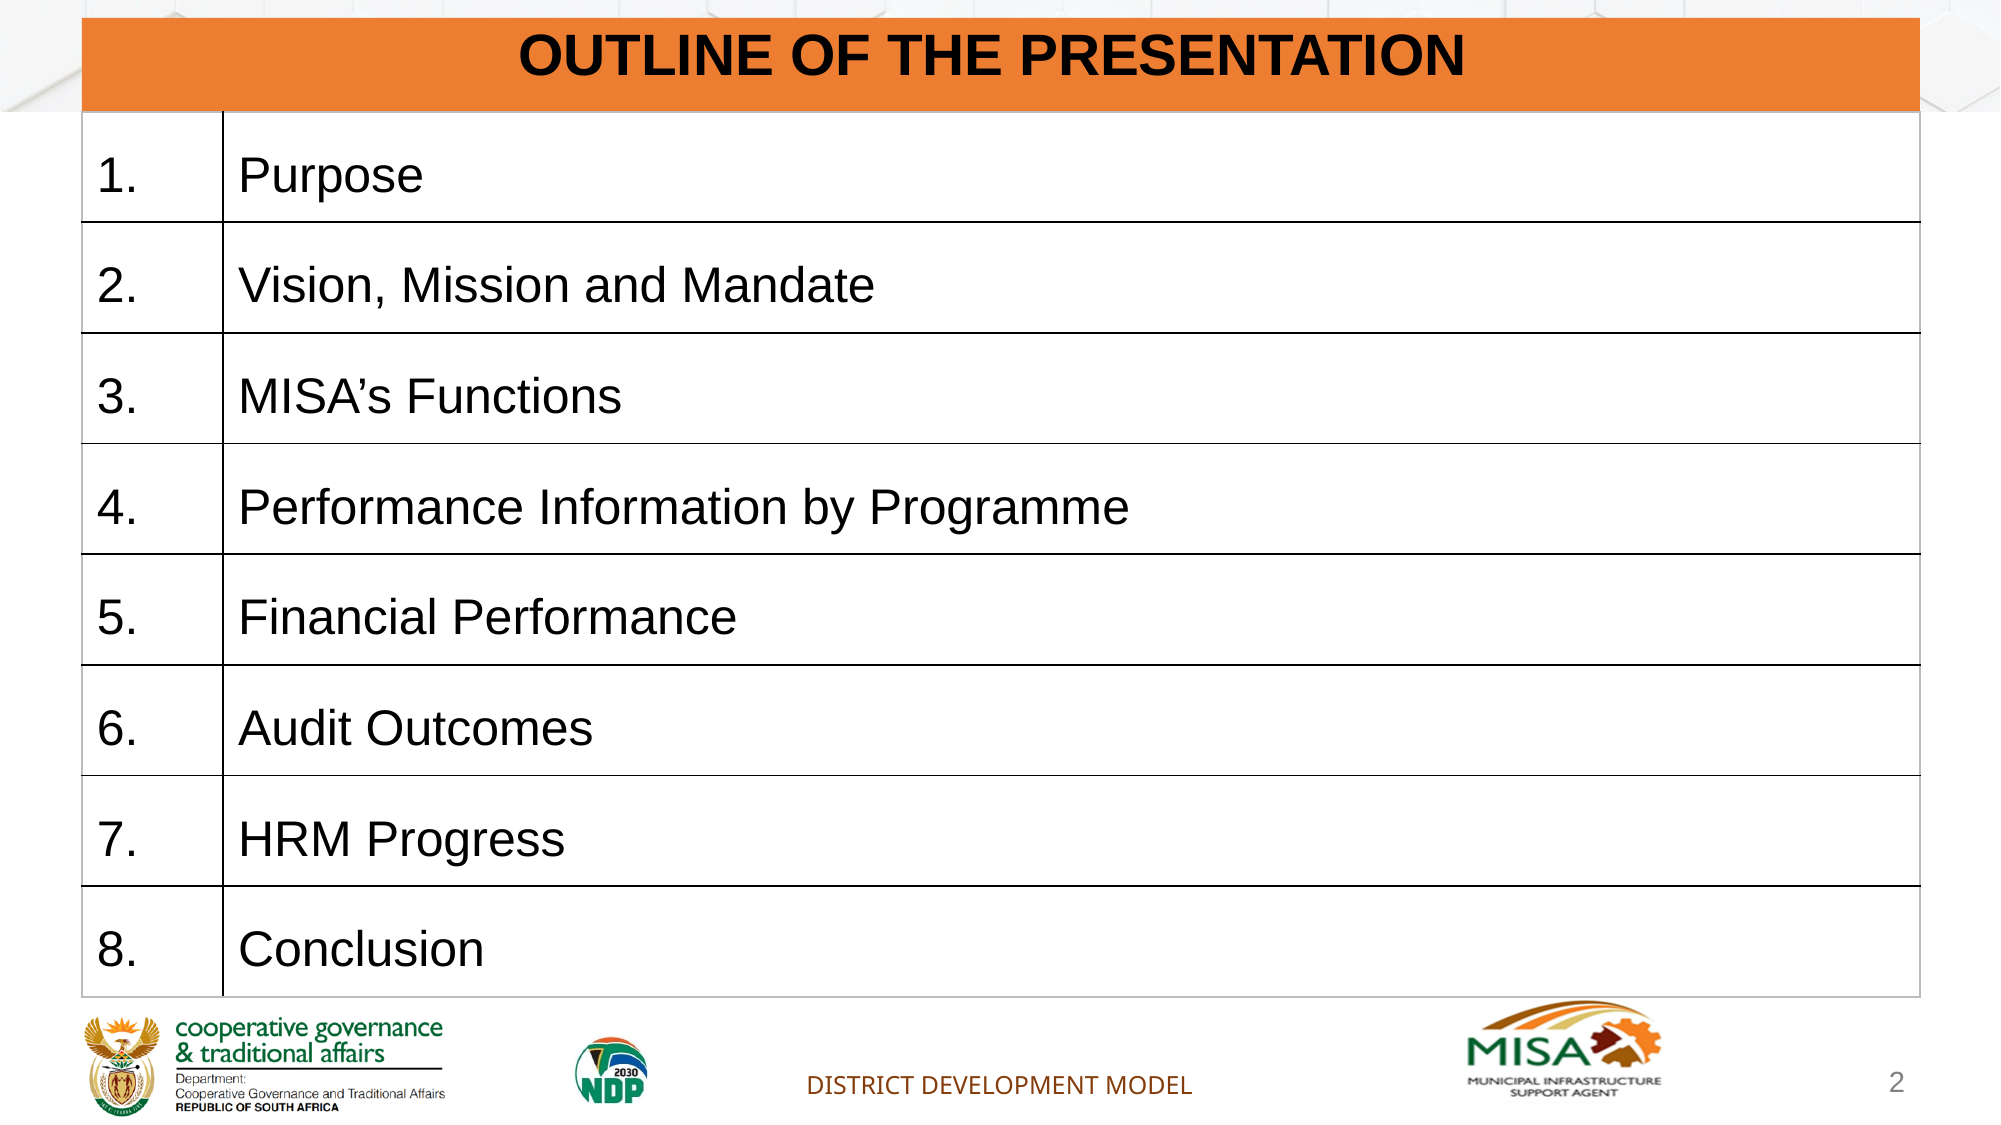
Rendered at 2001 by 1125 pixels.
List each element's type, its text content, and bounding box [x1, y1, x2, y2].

table_cell 6. [83, 666, 222, 775]
table_header 1. [83, 113, 222, 221]
table_header Purpose [224, 113, 1919, 221]
table_cell Audit Outcomes [224, 666, 1919, 775]
table_cell 2. [83, 223, 222, 332]
table_cell 7. [83, 776, 222, 885]
table_cell 4. [83, 444, 222, 553]
table_cell MISA’s Functions [224, 334, 1919, 443]
picture [574, 1036, 648, 1104]
table_cell Financial Performance [224, 555, 1919, 664]
picture [0, 0, 2000, 112]
table_cell Vision, Mission and Mandate [224, 223, 1919, 332]
table_cell 8. [83, 887, 222, 996]
table_cell 3. [83, 334, 222, 443]
picture [1461, 996, 1684, 1104]
picture [81, 1012, 448, 1121]
table_cell 5. [83, 555, 222, 664]
table_cell Conclusion [224, 887, 1919, 996]
table_cell Performance Information by Programme [224, 444, 1919, 553]
title OUTLINE OF THE PRESENTATION [81, 17, 1920, 111]
table_cell HRM Progress [224, 776, 1919, 885]
